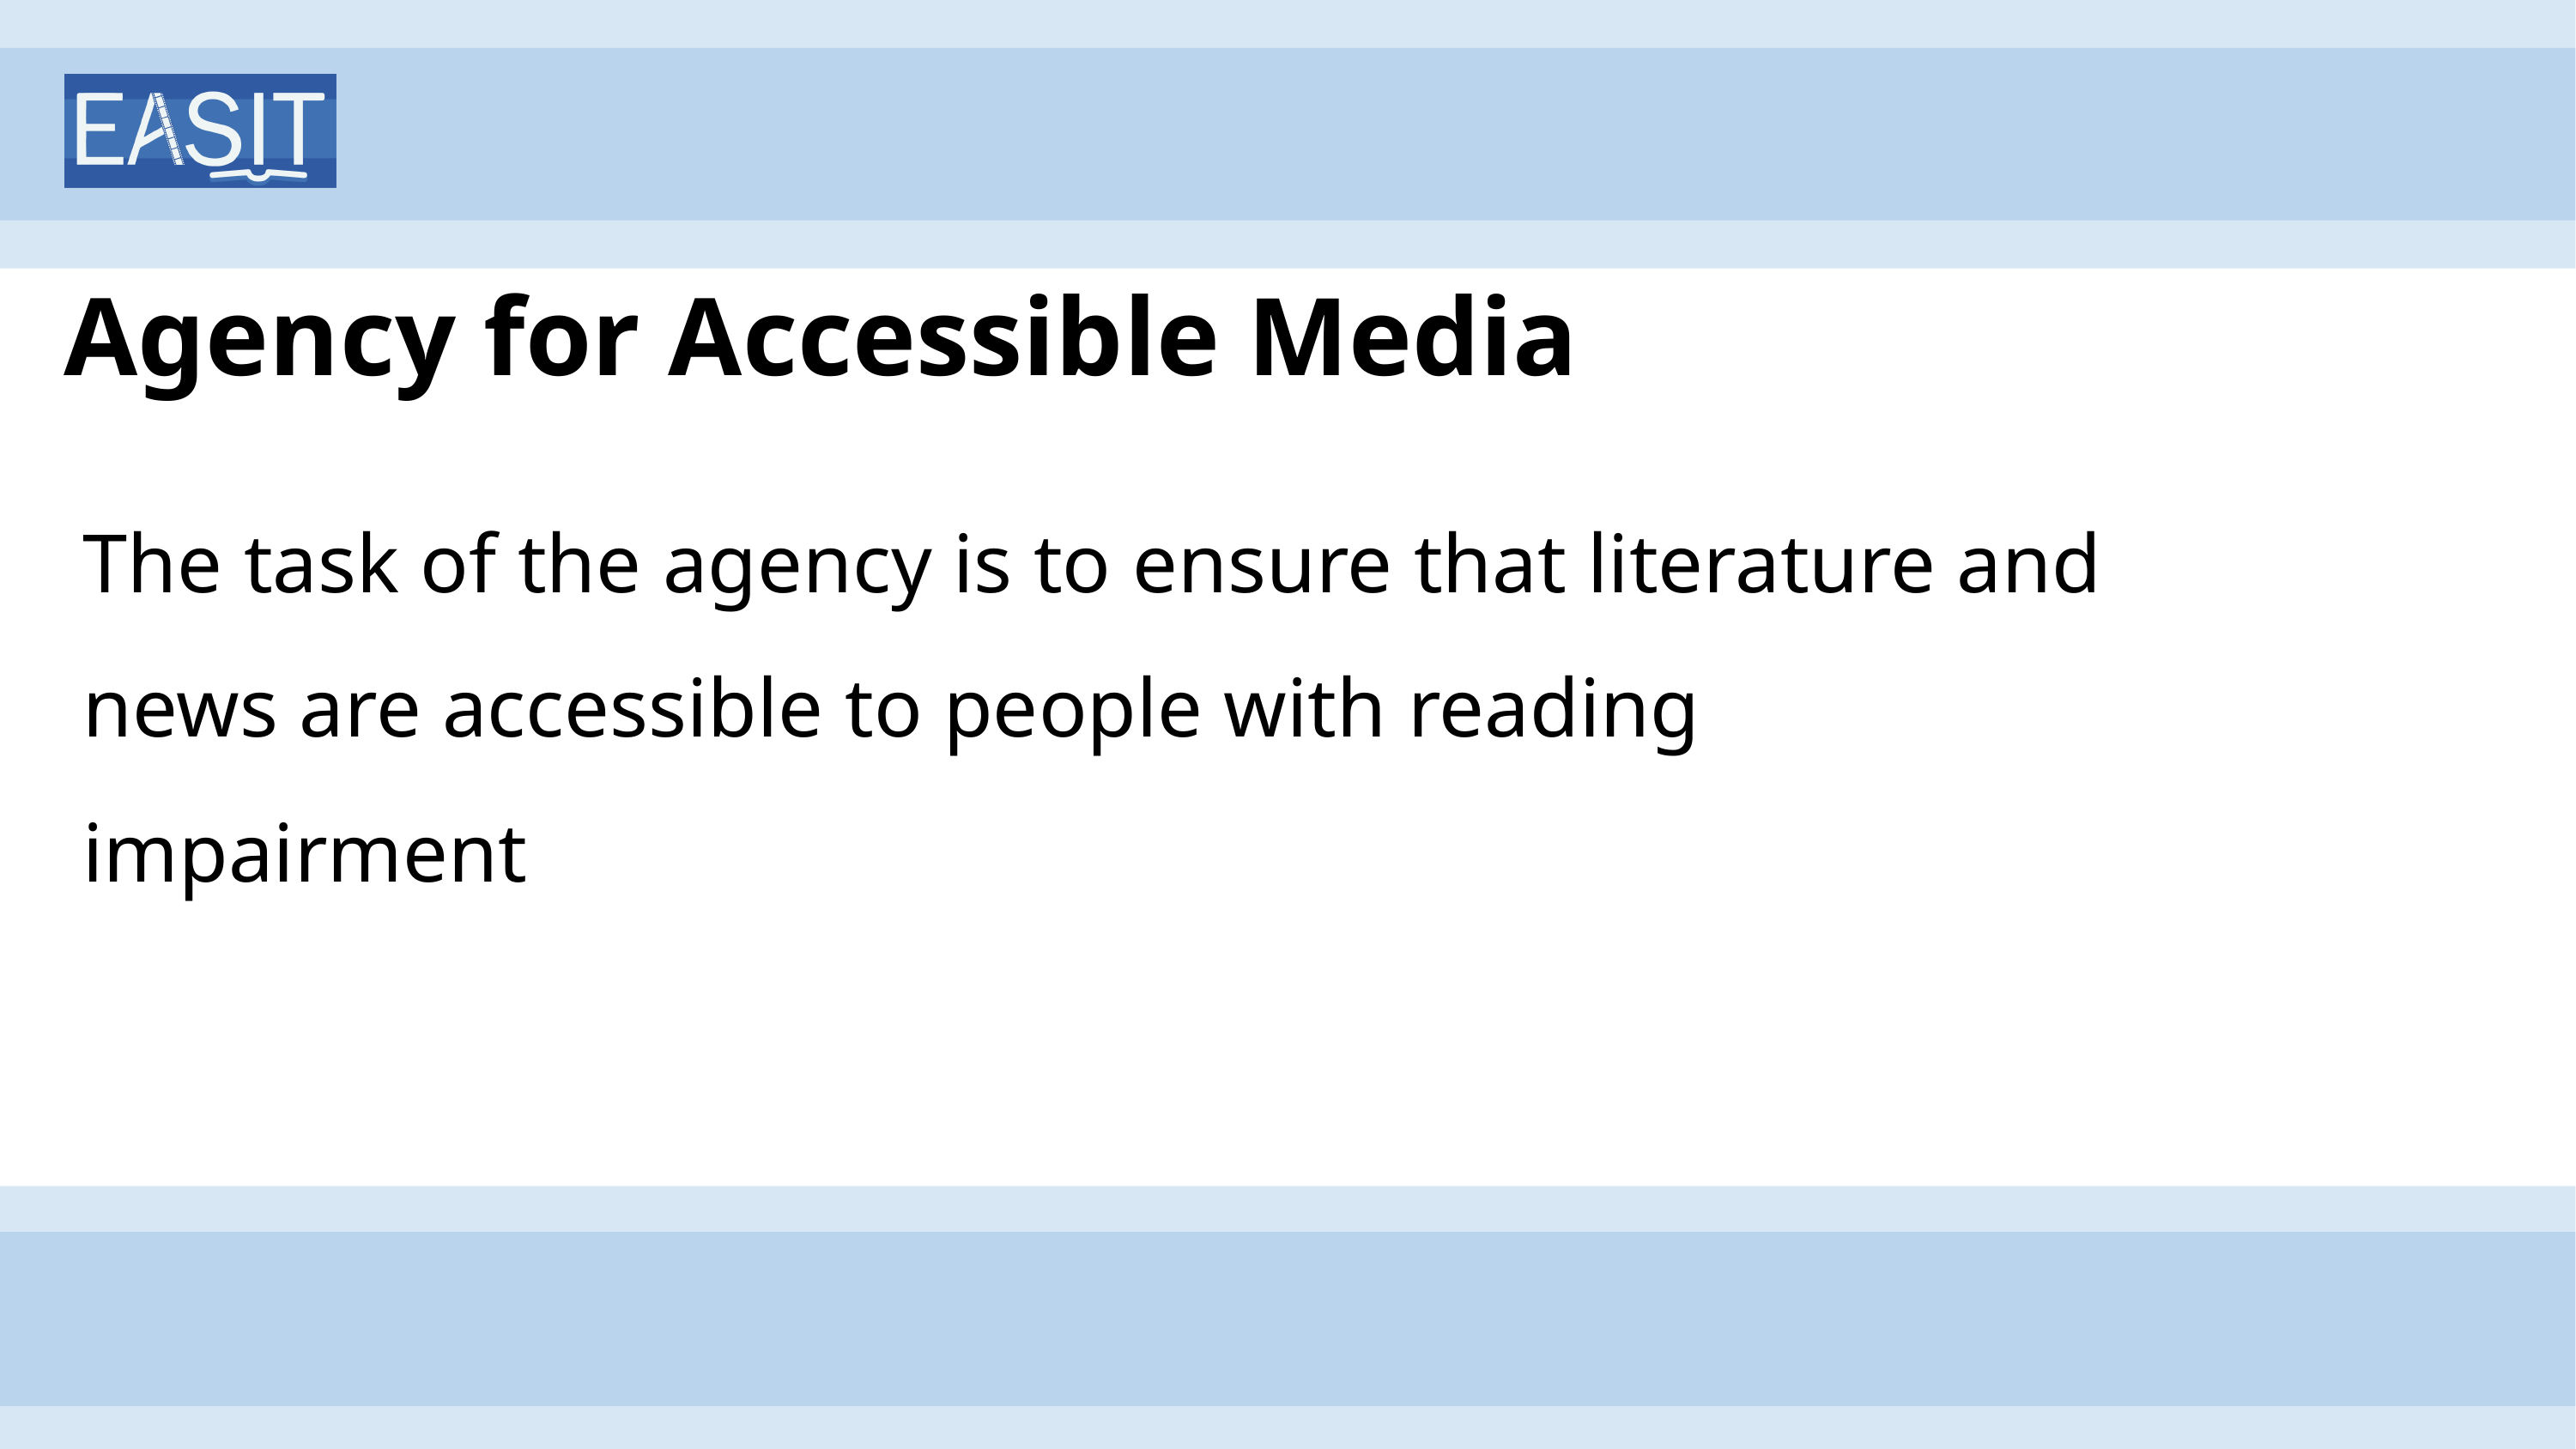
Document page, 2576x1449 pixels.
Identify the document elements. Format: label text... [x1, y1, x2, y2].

title Agency for Accessible Media [45, 266, 2451, 416]
text_box The task of the agency is to ensure that literature and news are accessible to people with reading impairment [64, 453, 2176, 1053]
picture [64, 74, 336, 188]
